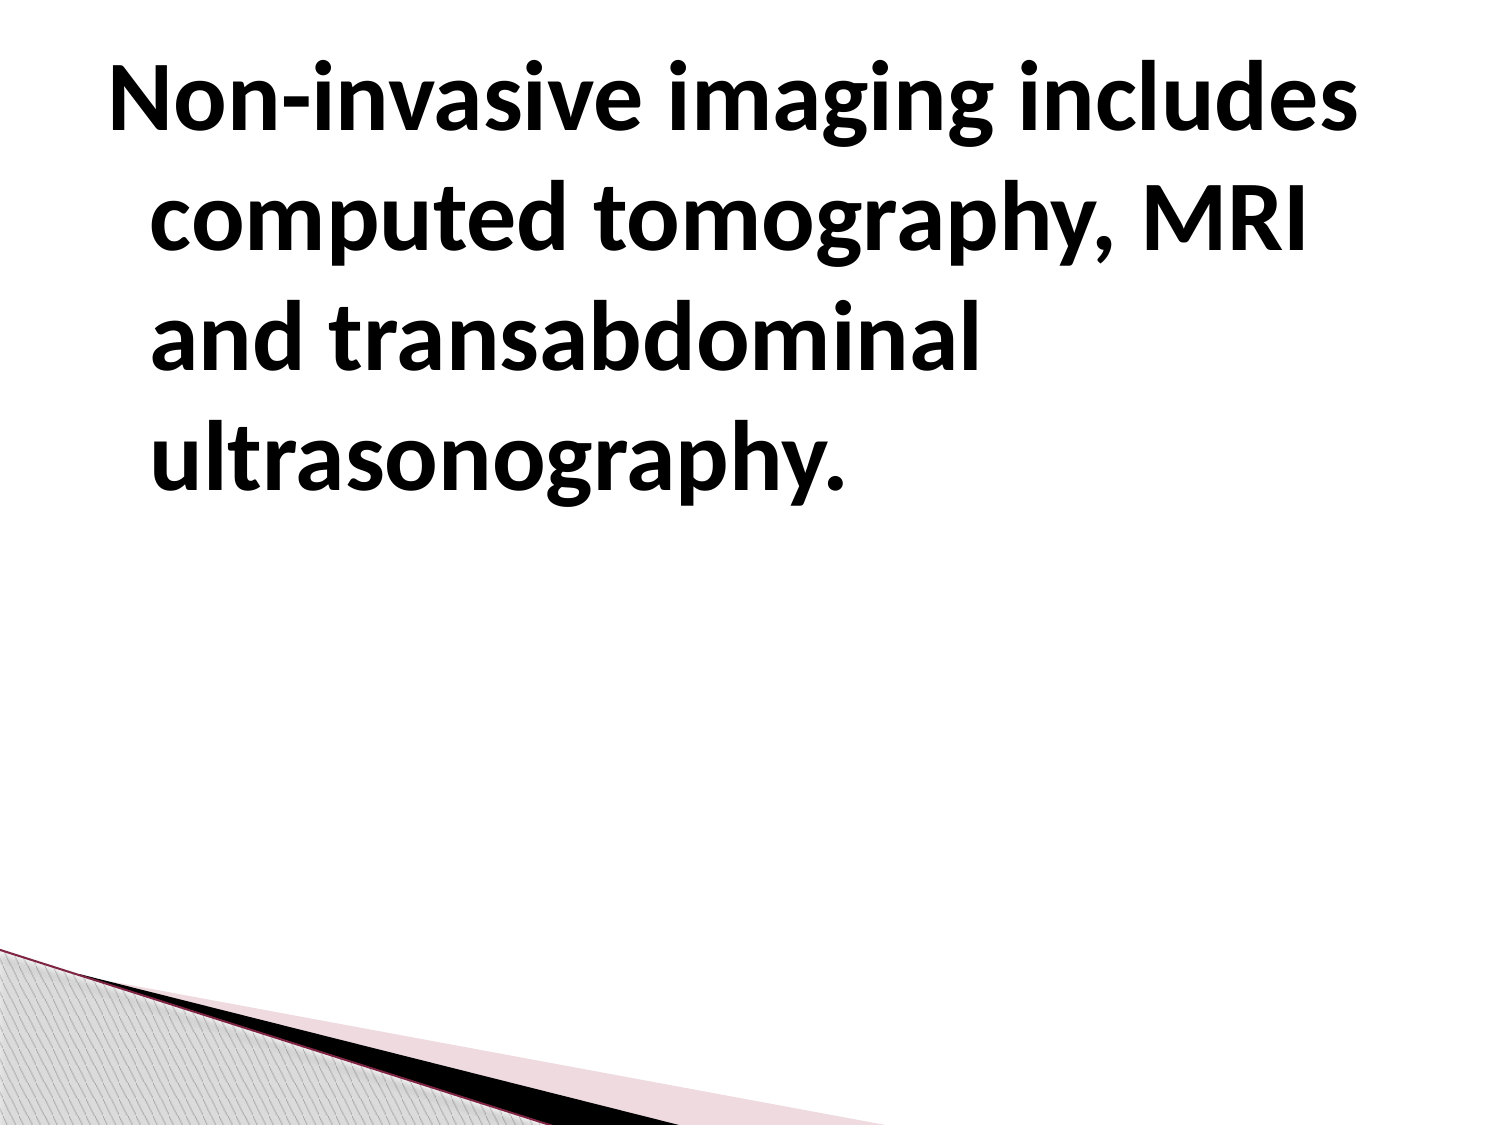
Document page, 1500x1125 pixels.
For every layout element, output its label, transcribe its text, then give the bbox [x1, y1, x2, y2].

list Non-invasive imaging includes computed tomography, MRI and transabdominal ultrasonography. [74, 23, 1426, 986]
